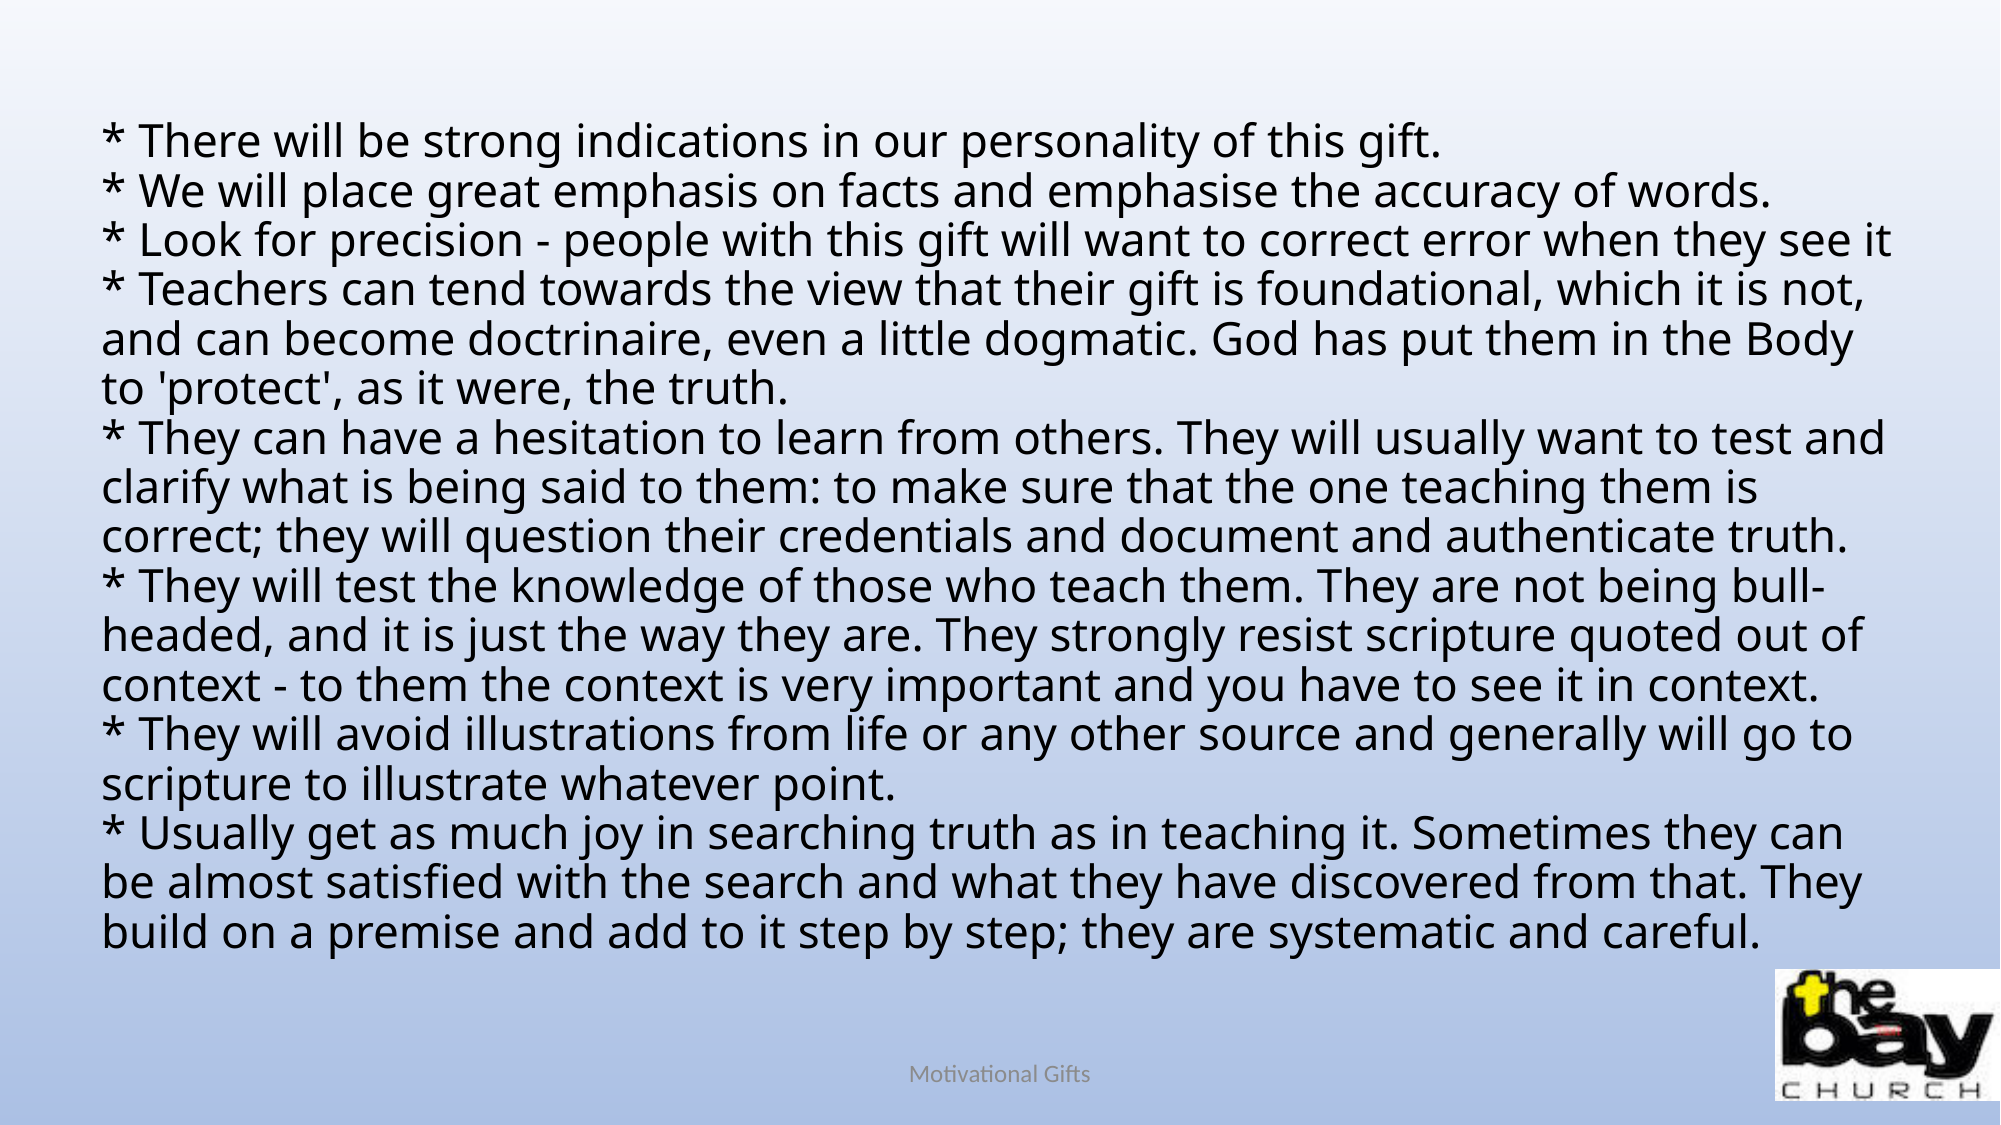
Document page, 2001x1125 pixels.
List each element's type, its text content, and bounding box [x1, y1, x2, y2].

footer Motivational Gifts [662, 1042, 1338, 1103]
title * There will be strong indications in our personality of this gift. * We will place great emphasis on facts and emphasise the accuracy of words. * Look for precision - people with this gift will want to correct error when they see it * Teachers can tend towards the view that their gift is foundational, which it is not, and can become doctrinaire, even a little dogmatic. God has put them in the Body to 'protect', as it were, the truth. * They can have a hesitation to learn from others. They will usually want to test and clarify what is being said to them: to make sure that the one teaching them is correct; they will question their credentials and document and authenticate truth. * They will test the knowledge of those who teach them. They are not being bull-headed, and it is just the way they are. They strongly resist scripture quoted out of context - to them the context is very important and you have to see it in context. * They will avoid illustrations from life or any other source and generally will go to scripture to illustrate whatever point. * Usually get as much joy in searching truth as in teaching it. Sometimes they can be almost satisfied with the search and what they have discovered from that. They build on a premise and add to it step by step; they are systematic and careful. [86, 110, 1914, 970]
picture [1774, 969, 2000, 1101]
